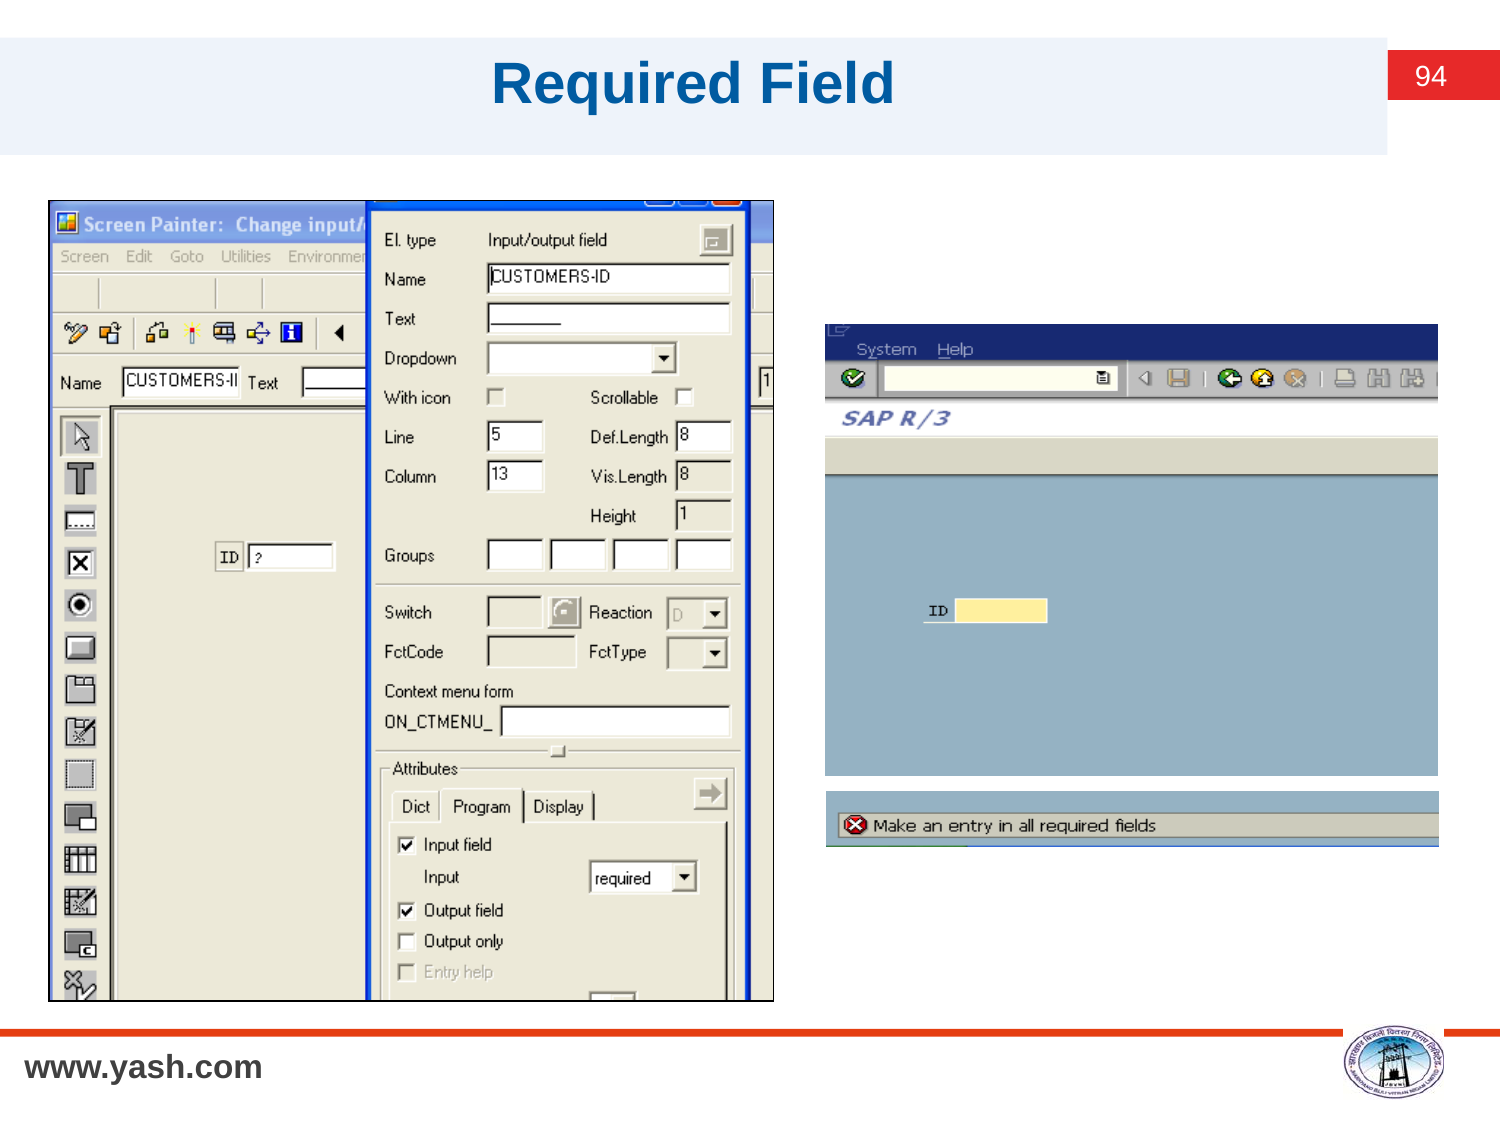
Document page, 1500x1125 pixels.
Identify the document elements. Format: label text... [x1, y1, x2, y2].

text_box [825, 791, 1439, 847]
picture [1343, 1024, 1444, 1101]
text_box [824, 324, 1438, 776]
title Required Field [0, 37, 1388, 155]
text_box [49, 201, 774, 1001]
